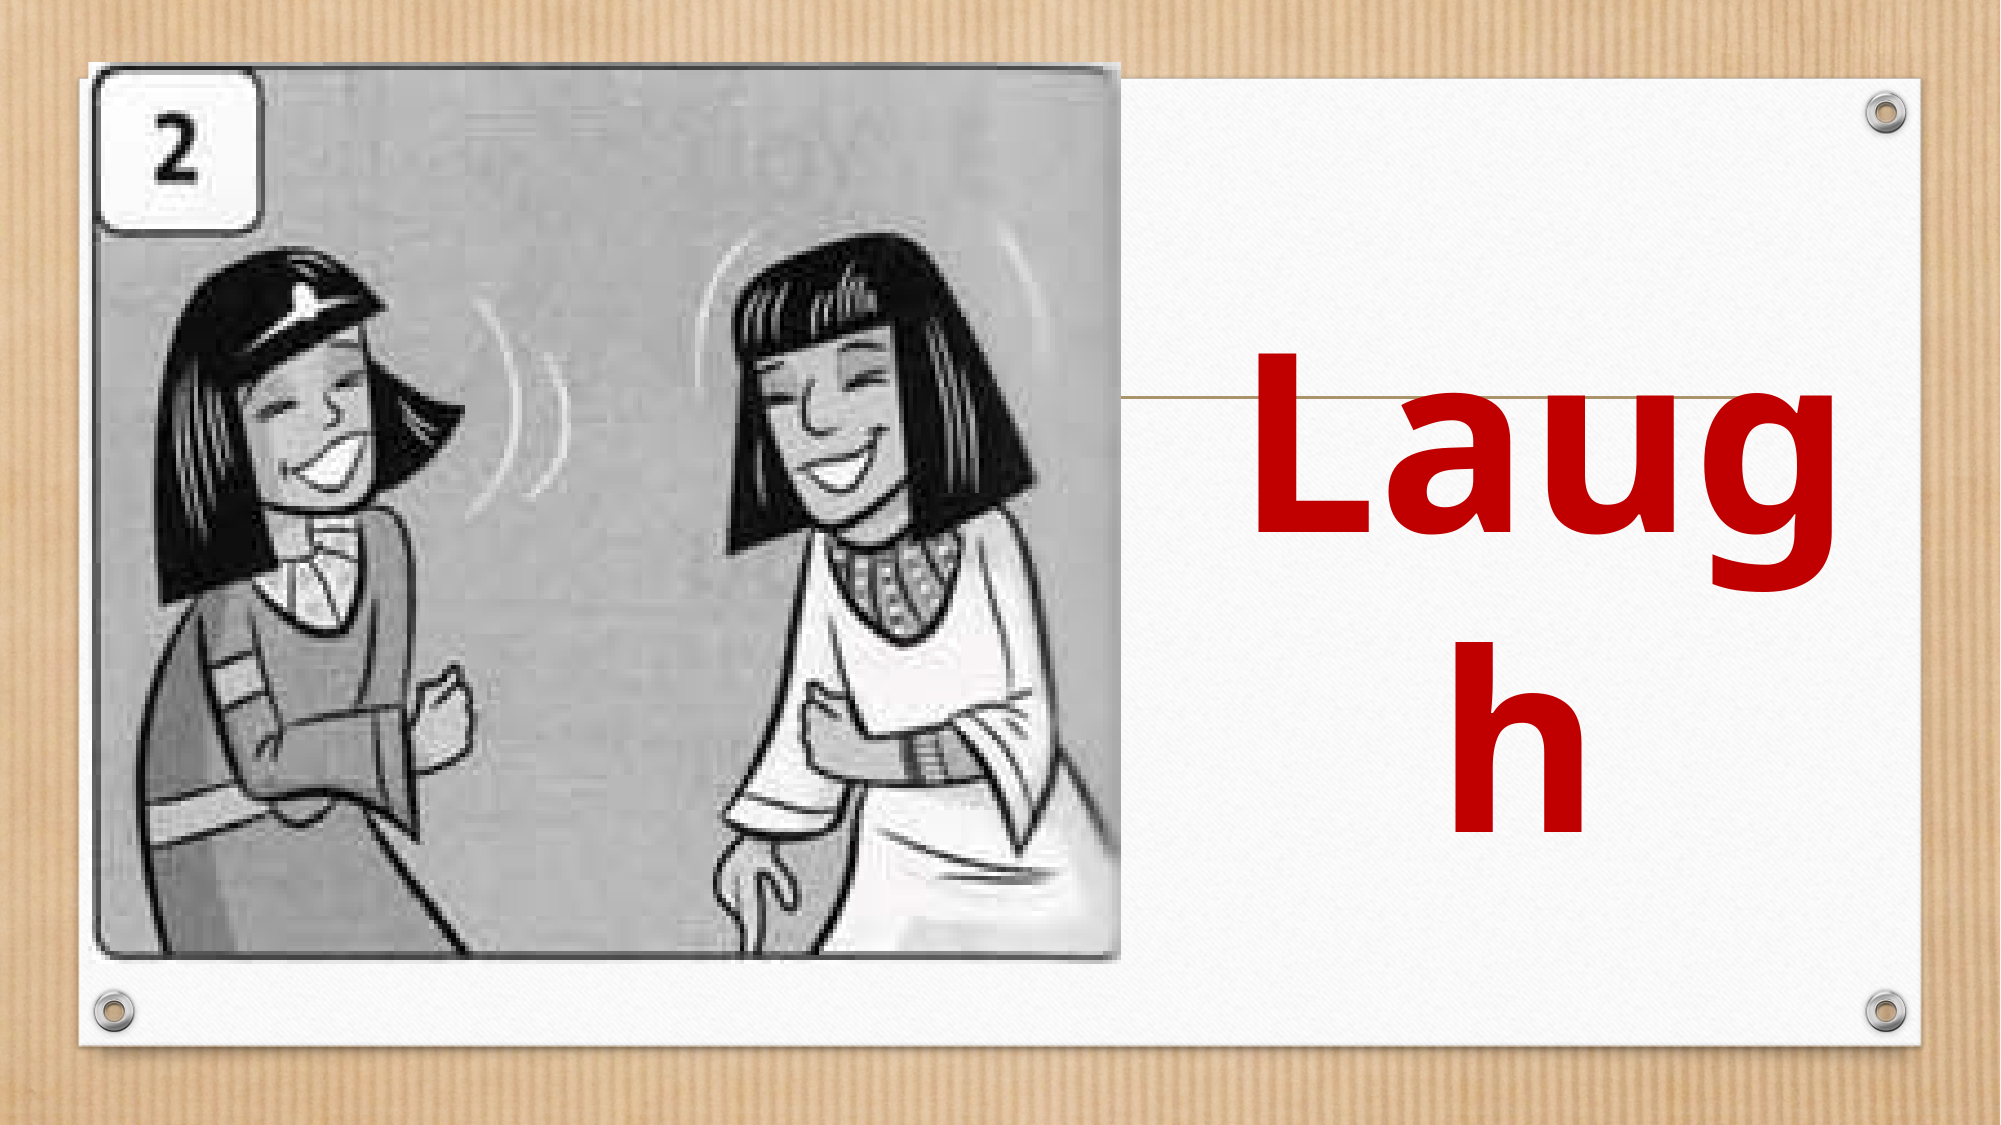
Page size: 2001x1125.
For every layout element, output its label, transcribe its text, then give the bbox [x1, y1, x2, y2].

title Laugh [1176, 134, 1912, 1031]
picture [0, 0, 2001, 1125]
